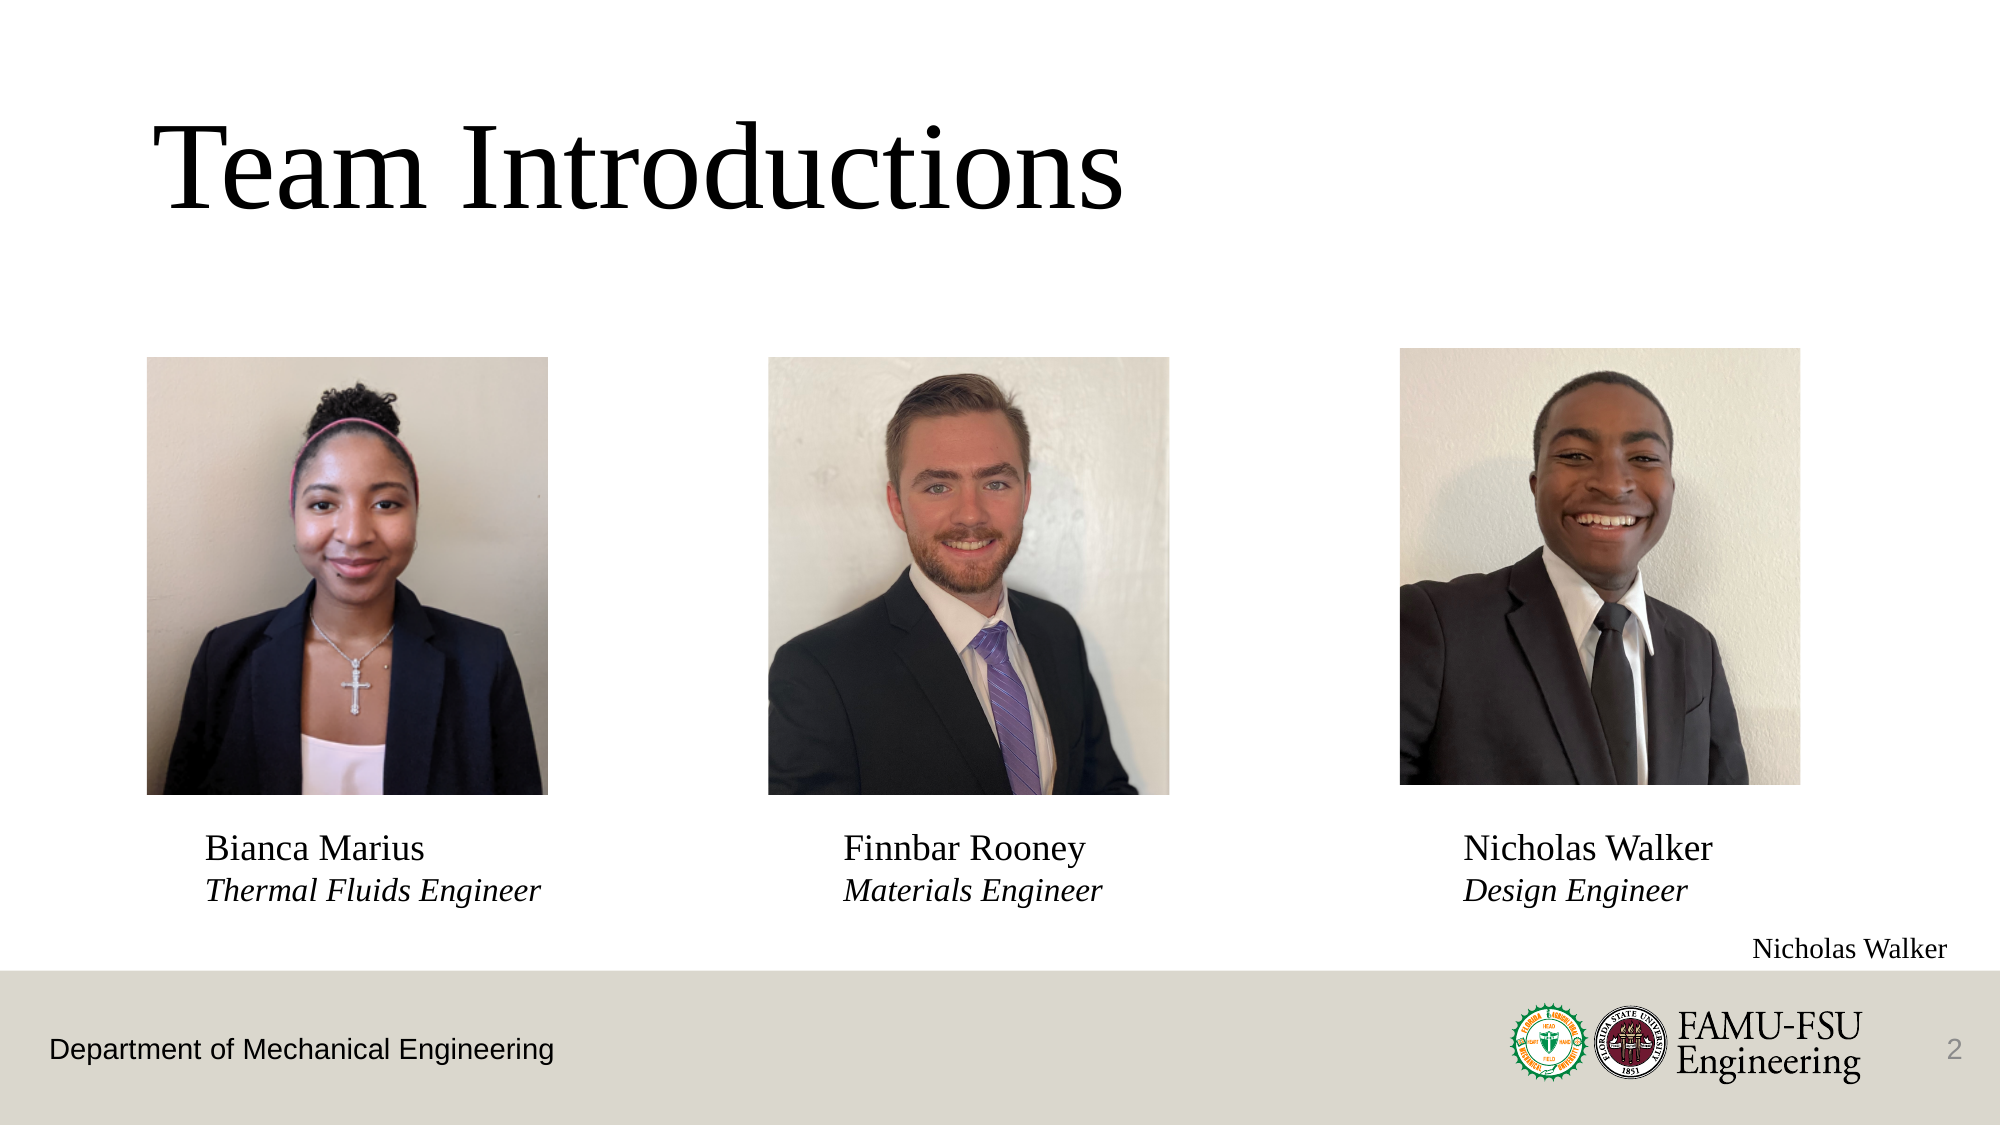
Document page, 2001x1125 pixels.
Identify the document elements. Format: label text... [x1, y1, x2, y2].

text_box Finnbar Rooney Materials Engineer [828, 815, 1119, 961]
slide_number 2 [1862, 1017, 1978, 1078]
picture [768, 357, 1170, 795]
text_box Nicholas Walker Design Engineer [1448, 815, 1729, 916]
title Team Introductions [137, 59, 1863, 278]
text_box Bianca Marius Thermal Fluids Engineer [190, 815, 568, 961]
text_box Nicholas Walker [1699, 921, 2000, 973]
picture [146, 357, 548, 795]
picture [1399, 348, 1801, 785]
